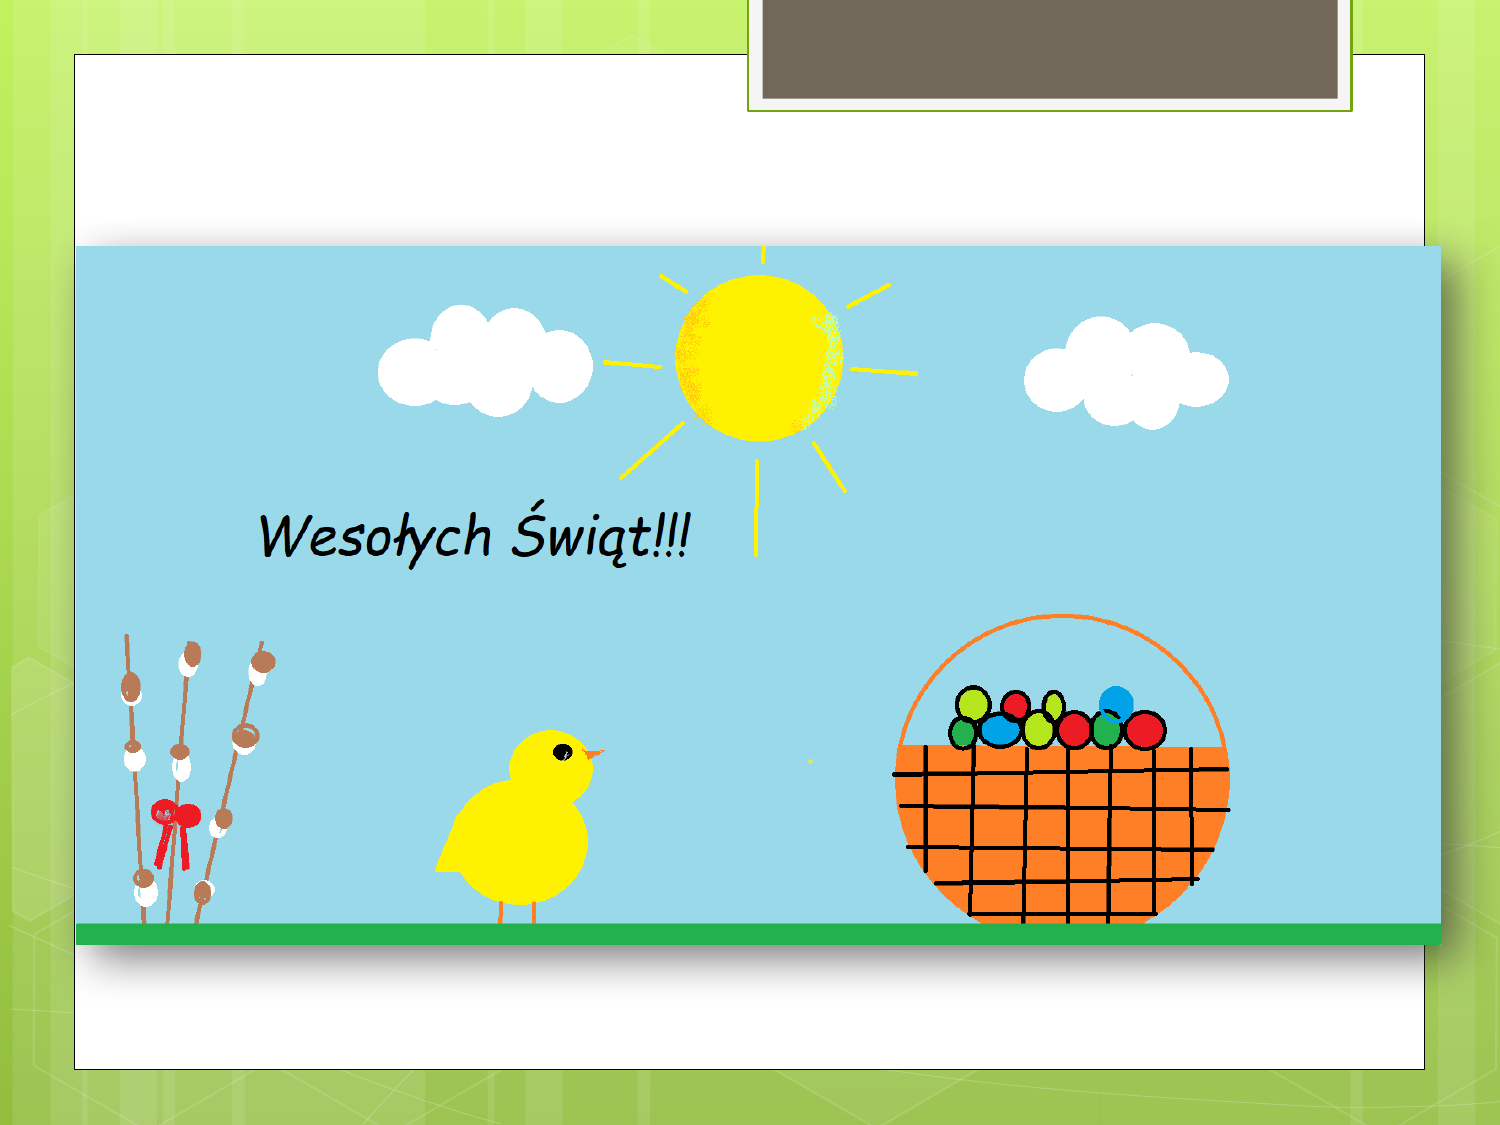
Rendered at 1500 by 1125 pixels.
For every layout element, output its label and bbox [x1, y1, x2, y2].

picture [76, 246, 1442, 945]
